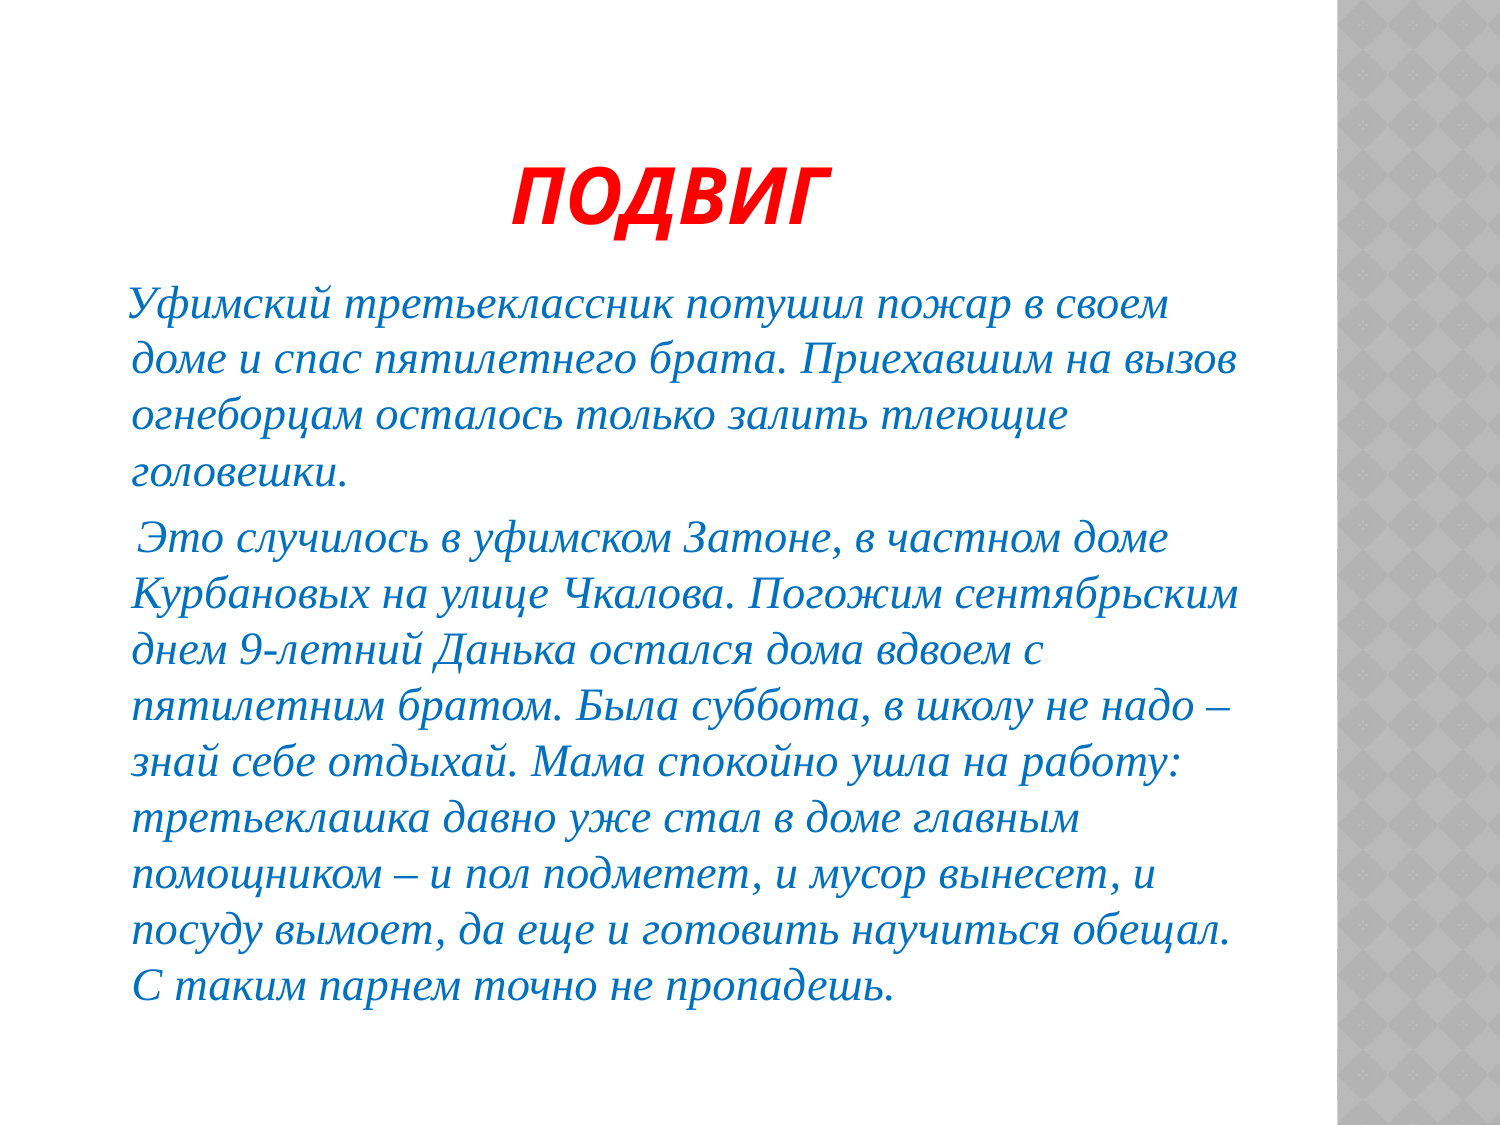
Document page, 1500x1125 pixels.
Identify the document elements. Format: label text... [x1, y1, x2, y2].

title Подвиг [75, 52, 1263, 240]
list Уфимский третьеклассник потушил пожар в своем доме и спас пятилетнего брата. Приехавшим на вызов огнеборцам осталось только залить тлеющие головешки. Это случилось в уфимском Затоне, в частном доме Курбановых на улице Чкалова. Погожим сентябрьским днем 9-летний Данька остался дома вдвоем с пятилетним братом. Была суббота, в школу не надо – знай себе отдыхай. Мама спокойно ушла на работу: третьеклашка давно уже стал в доме главным помощником – и пол подметет, и мусор вынесет, и посуду вымоет, да еще и готовить научиться обещал. С таким парнем точно не пропадешь. [75, 264, 1263, 1059]
